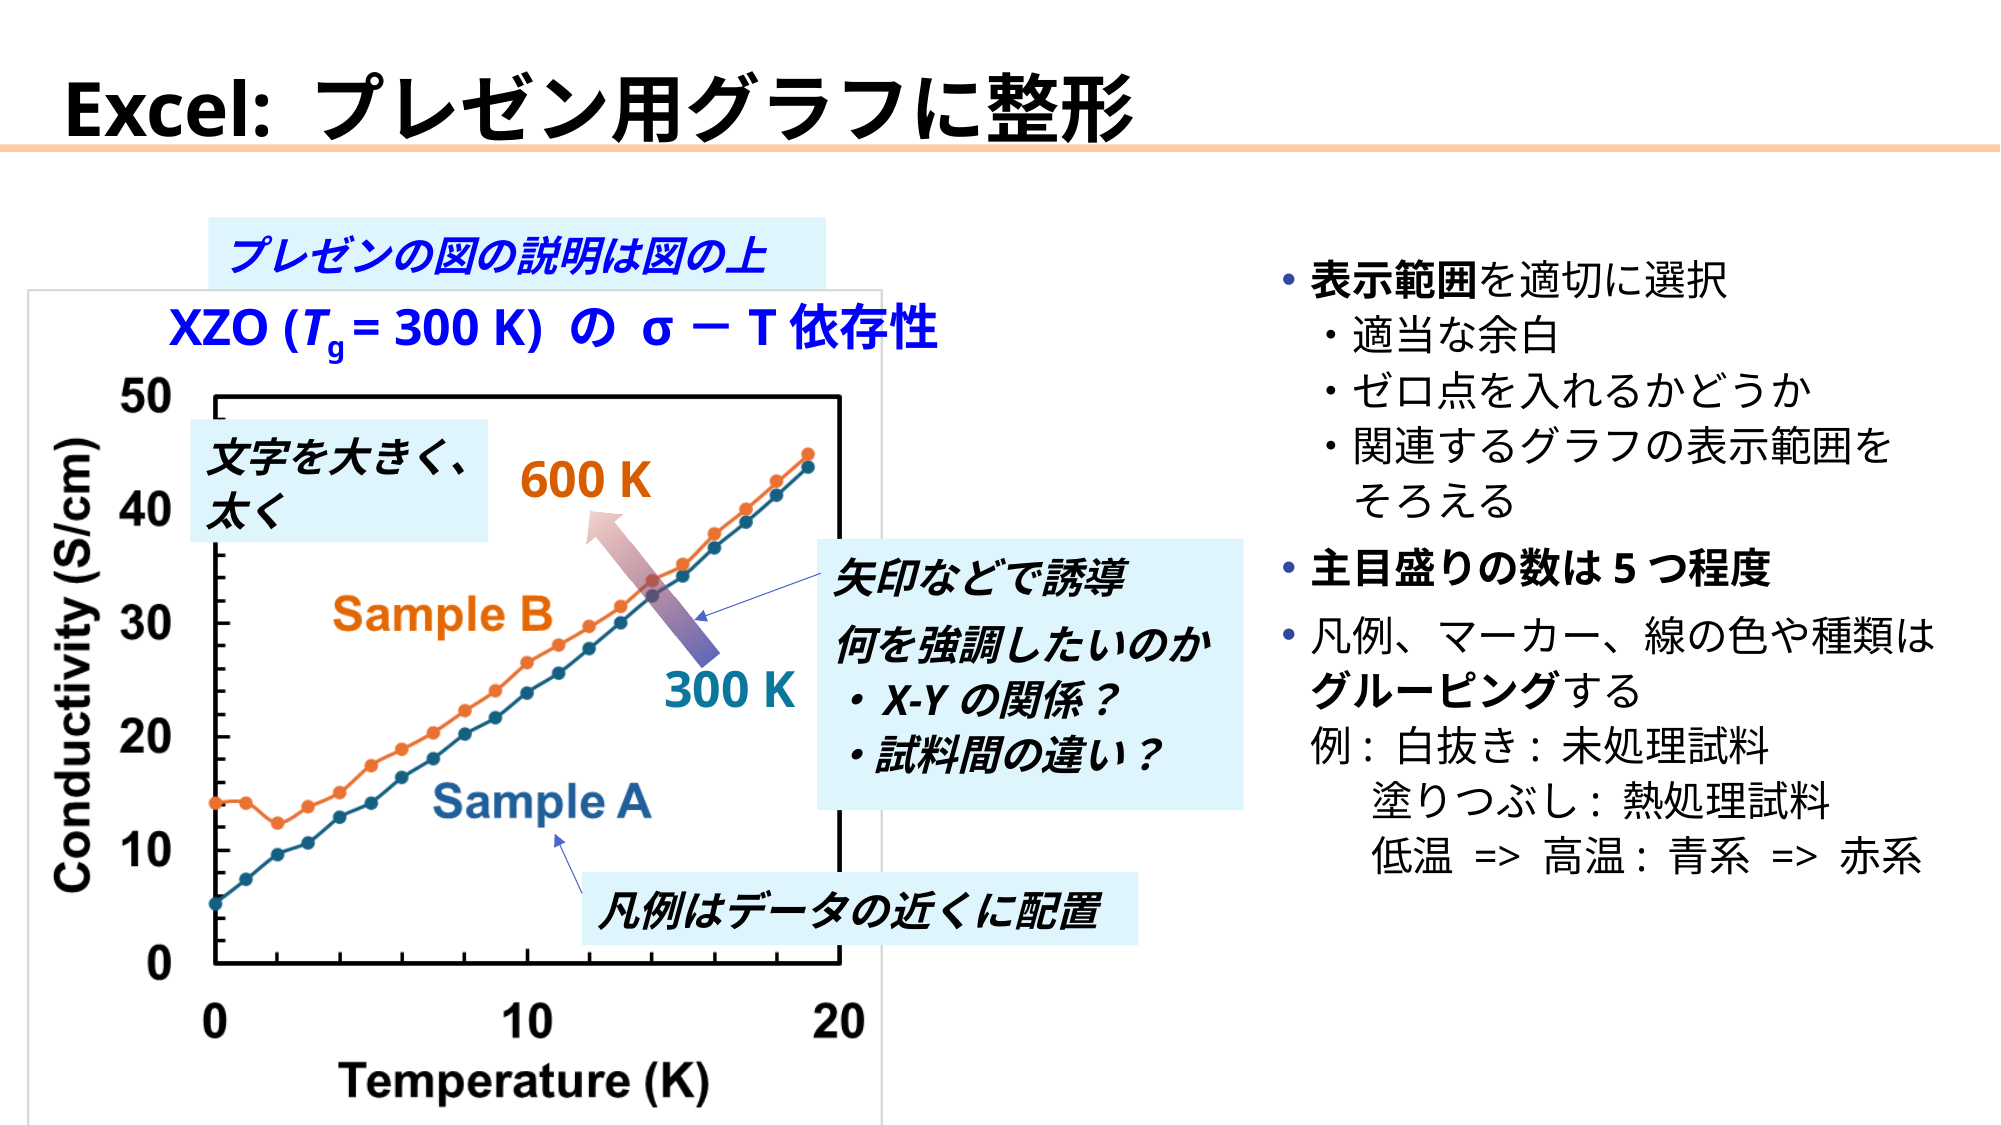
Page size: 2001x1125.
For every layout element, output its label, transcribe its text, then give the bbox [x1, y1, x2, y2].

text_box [694, 573, 821, 621]
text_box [554, 833, 583, 894]
text_box 矢印などで誘導 何を強調したいのか ・X-Yの関係？ ・試料間の違い？ [883, 538, 1244, 811]
text_box プレゼンの図の説明は図の上 [208, 217, 827, 287]
picture [27, 289, 883, 1125]
text_box 表示範囲を適切に選択 ・適当な余白 ・ゼロ点を入れるかどうか ・関連するグラフの表示範囲を そろえる 主目盛りの数は5つ程度 凡例、マーカー、線の色や種類は グルーピングする 例: 白抜き: 未処理試料 塗りつぶし: 熱処理試料 低温 => 高温: 青系 => 赤系 [1266, 241, 2000, 1011]
text_box XZO (Tg = 300 K) の σ－T依存性 [154, 287, 1000, 371]
text_box 凡例はデータの近くに配置 [883, 872, 1139, 946]
title Excel: プレゼン用グラフに整形 [47, 45, 1880, 178]
